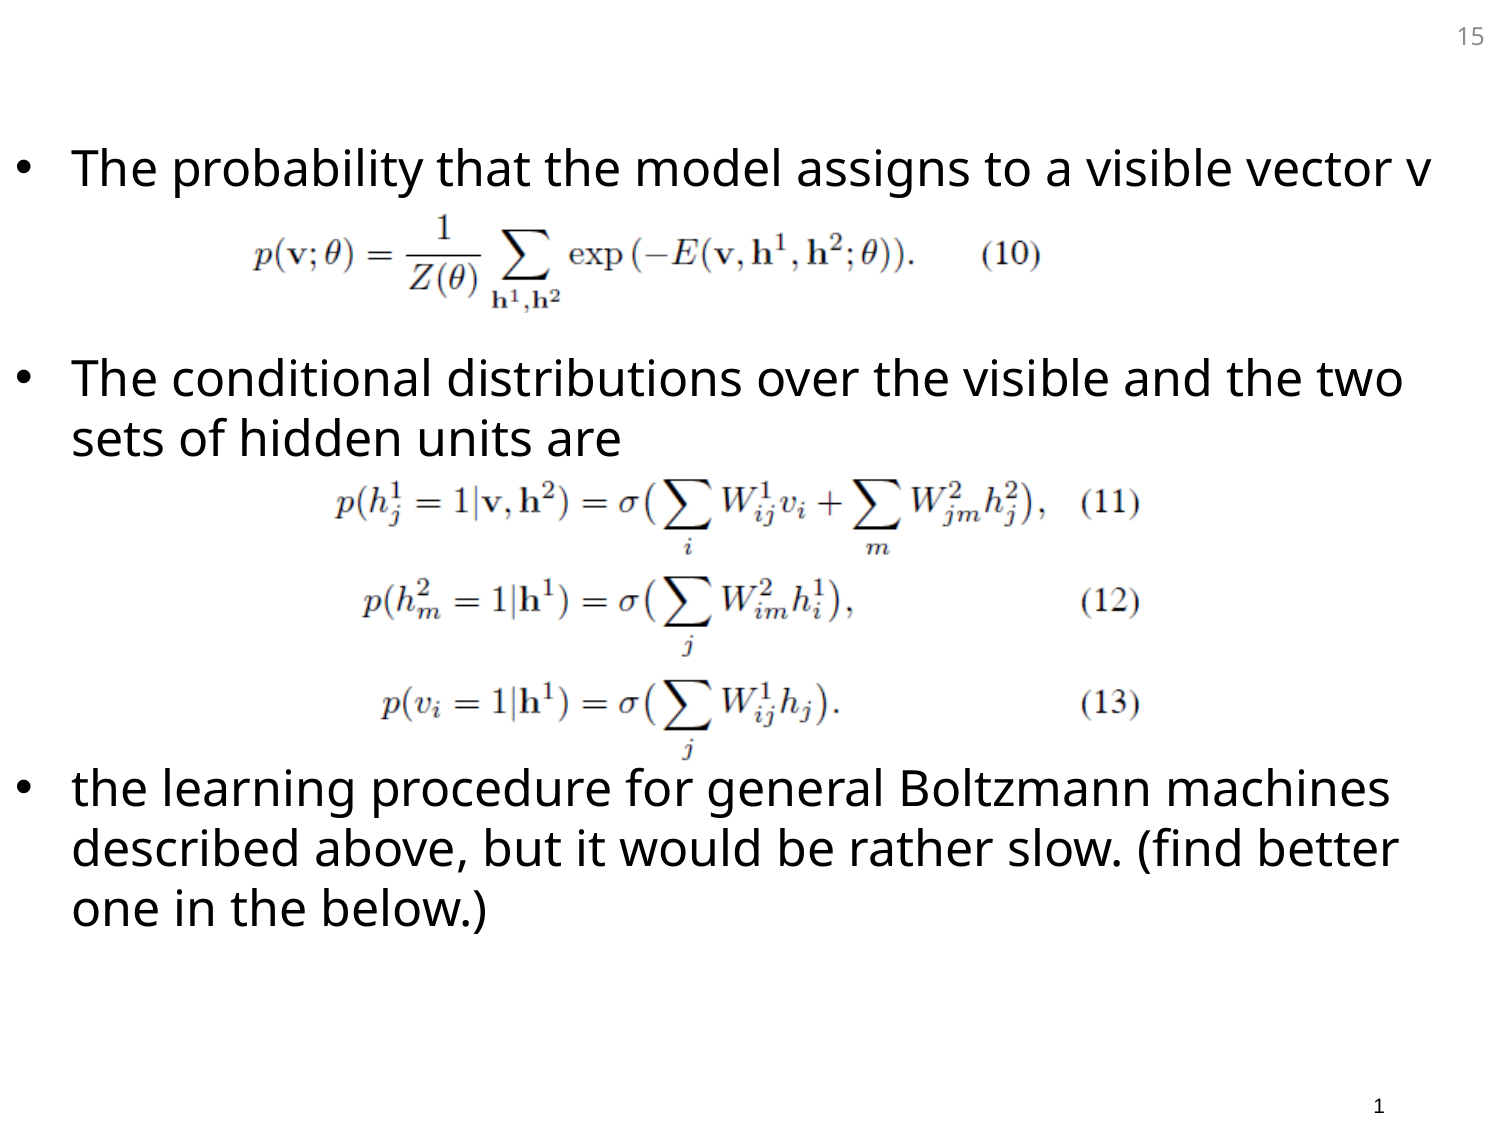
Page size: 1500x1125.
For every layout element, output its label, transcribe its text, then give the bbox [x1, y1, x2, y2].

text_box 1 [1358, 1084, 1401, 1125]
picture [324, 467, 1150, 766]
list The probability that the model assigns to a visible vector v The conditional distributions over the visible and the two sets of hidden units are the learning procedure for general Boltzmann machines described above, but it would be rather slow. (find better one in the below.) [0, 128, 1500, 1087]
slide_number 15 [1425, 0, 1500, 75]
picture [241, 207, 1046, 314]
